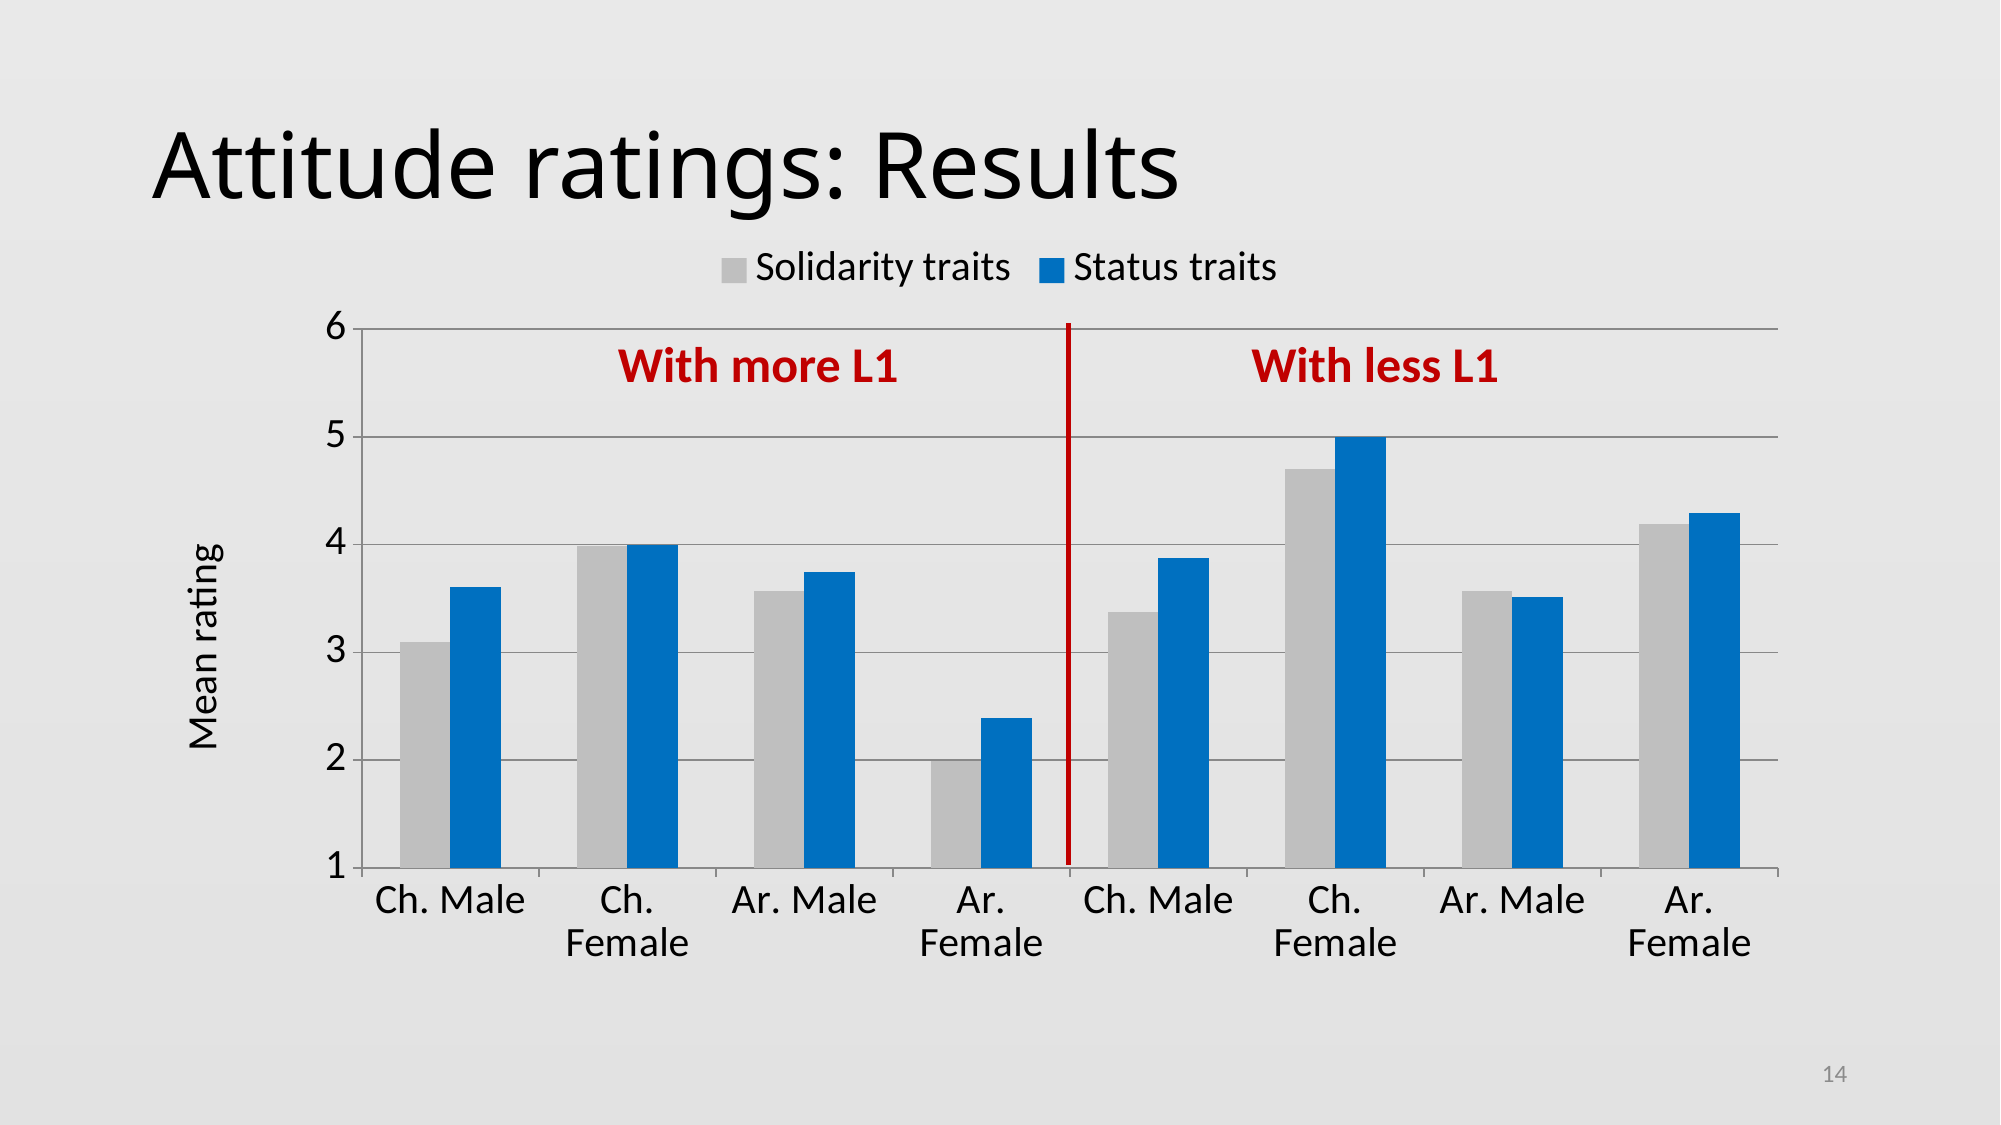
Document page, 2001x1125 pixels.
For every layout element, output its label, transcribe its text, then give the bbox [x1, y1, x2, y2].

chart [159, 230, 1841, 1017]
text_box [603, 322, 1451, 866]
slide_number 14 [1412, 1042, 1863, 1103]
title Attitude ratings: Results [137, 59, 1863, 278]
